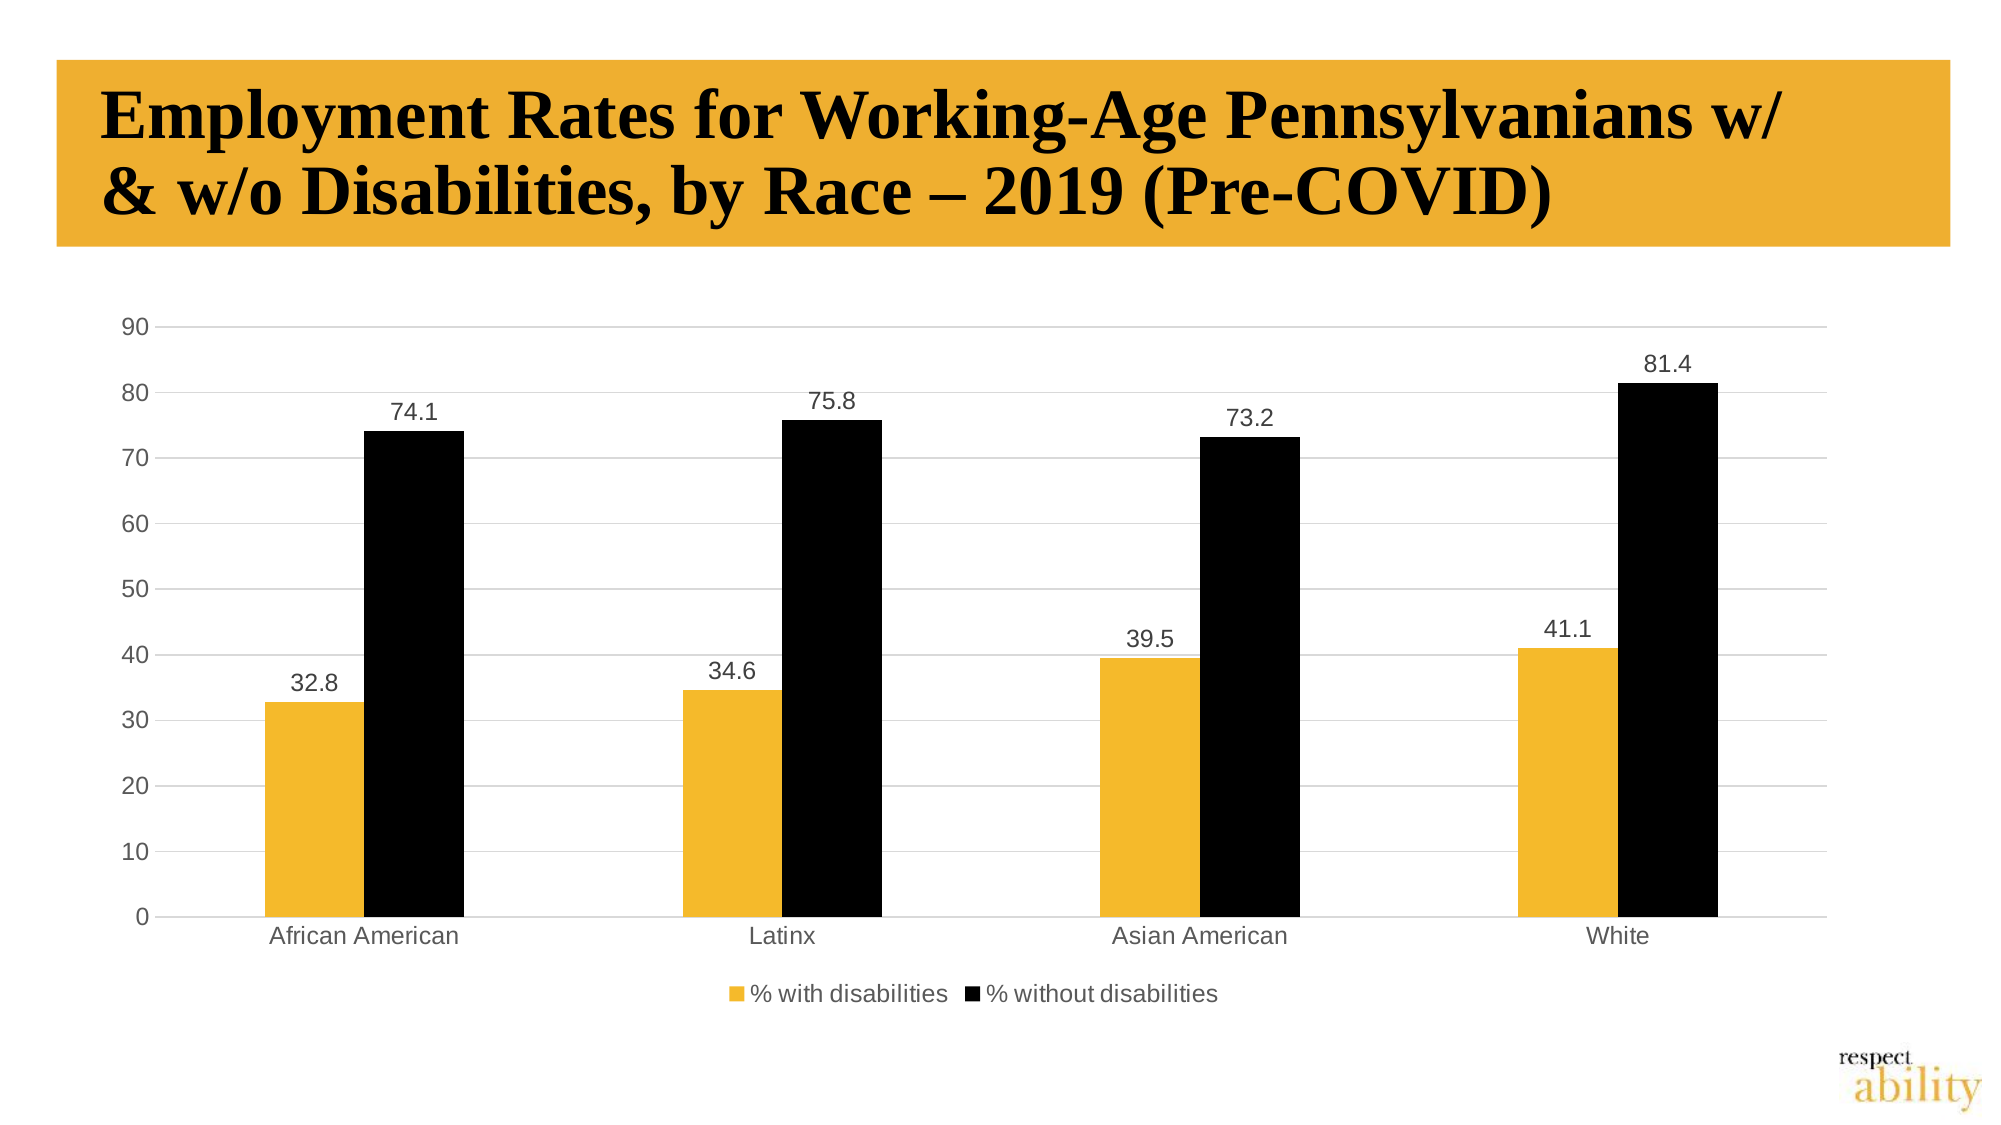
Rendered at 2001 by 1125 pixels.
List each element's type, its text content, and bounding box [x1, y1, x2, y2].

picture [1839, 1042, 1982, 1120]
title Employment Rates for Working-Age Pennsylvanians w/ & w/o Disabilities, by Race – 2019 (Pre-COVID) [85, 59, 1811, 247]
chart [85, 299, 1863, 1014]
